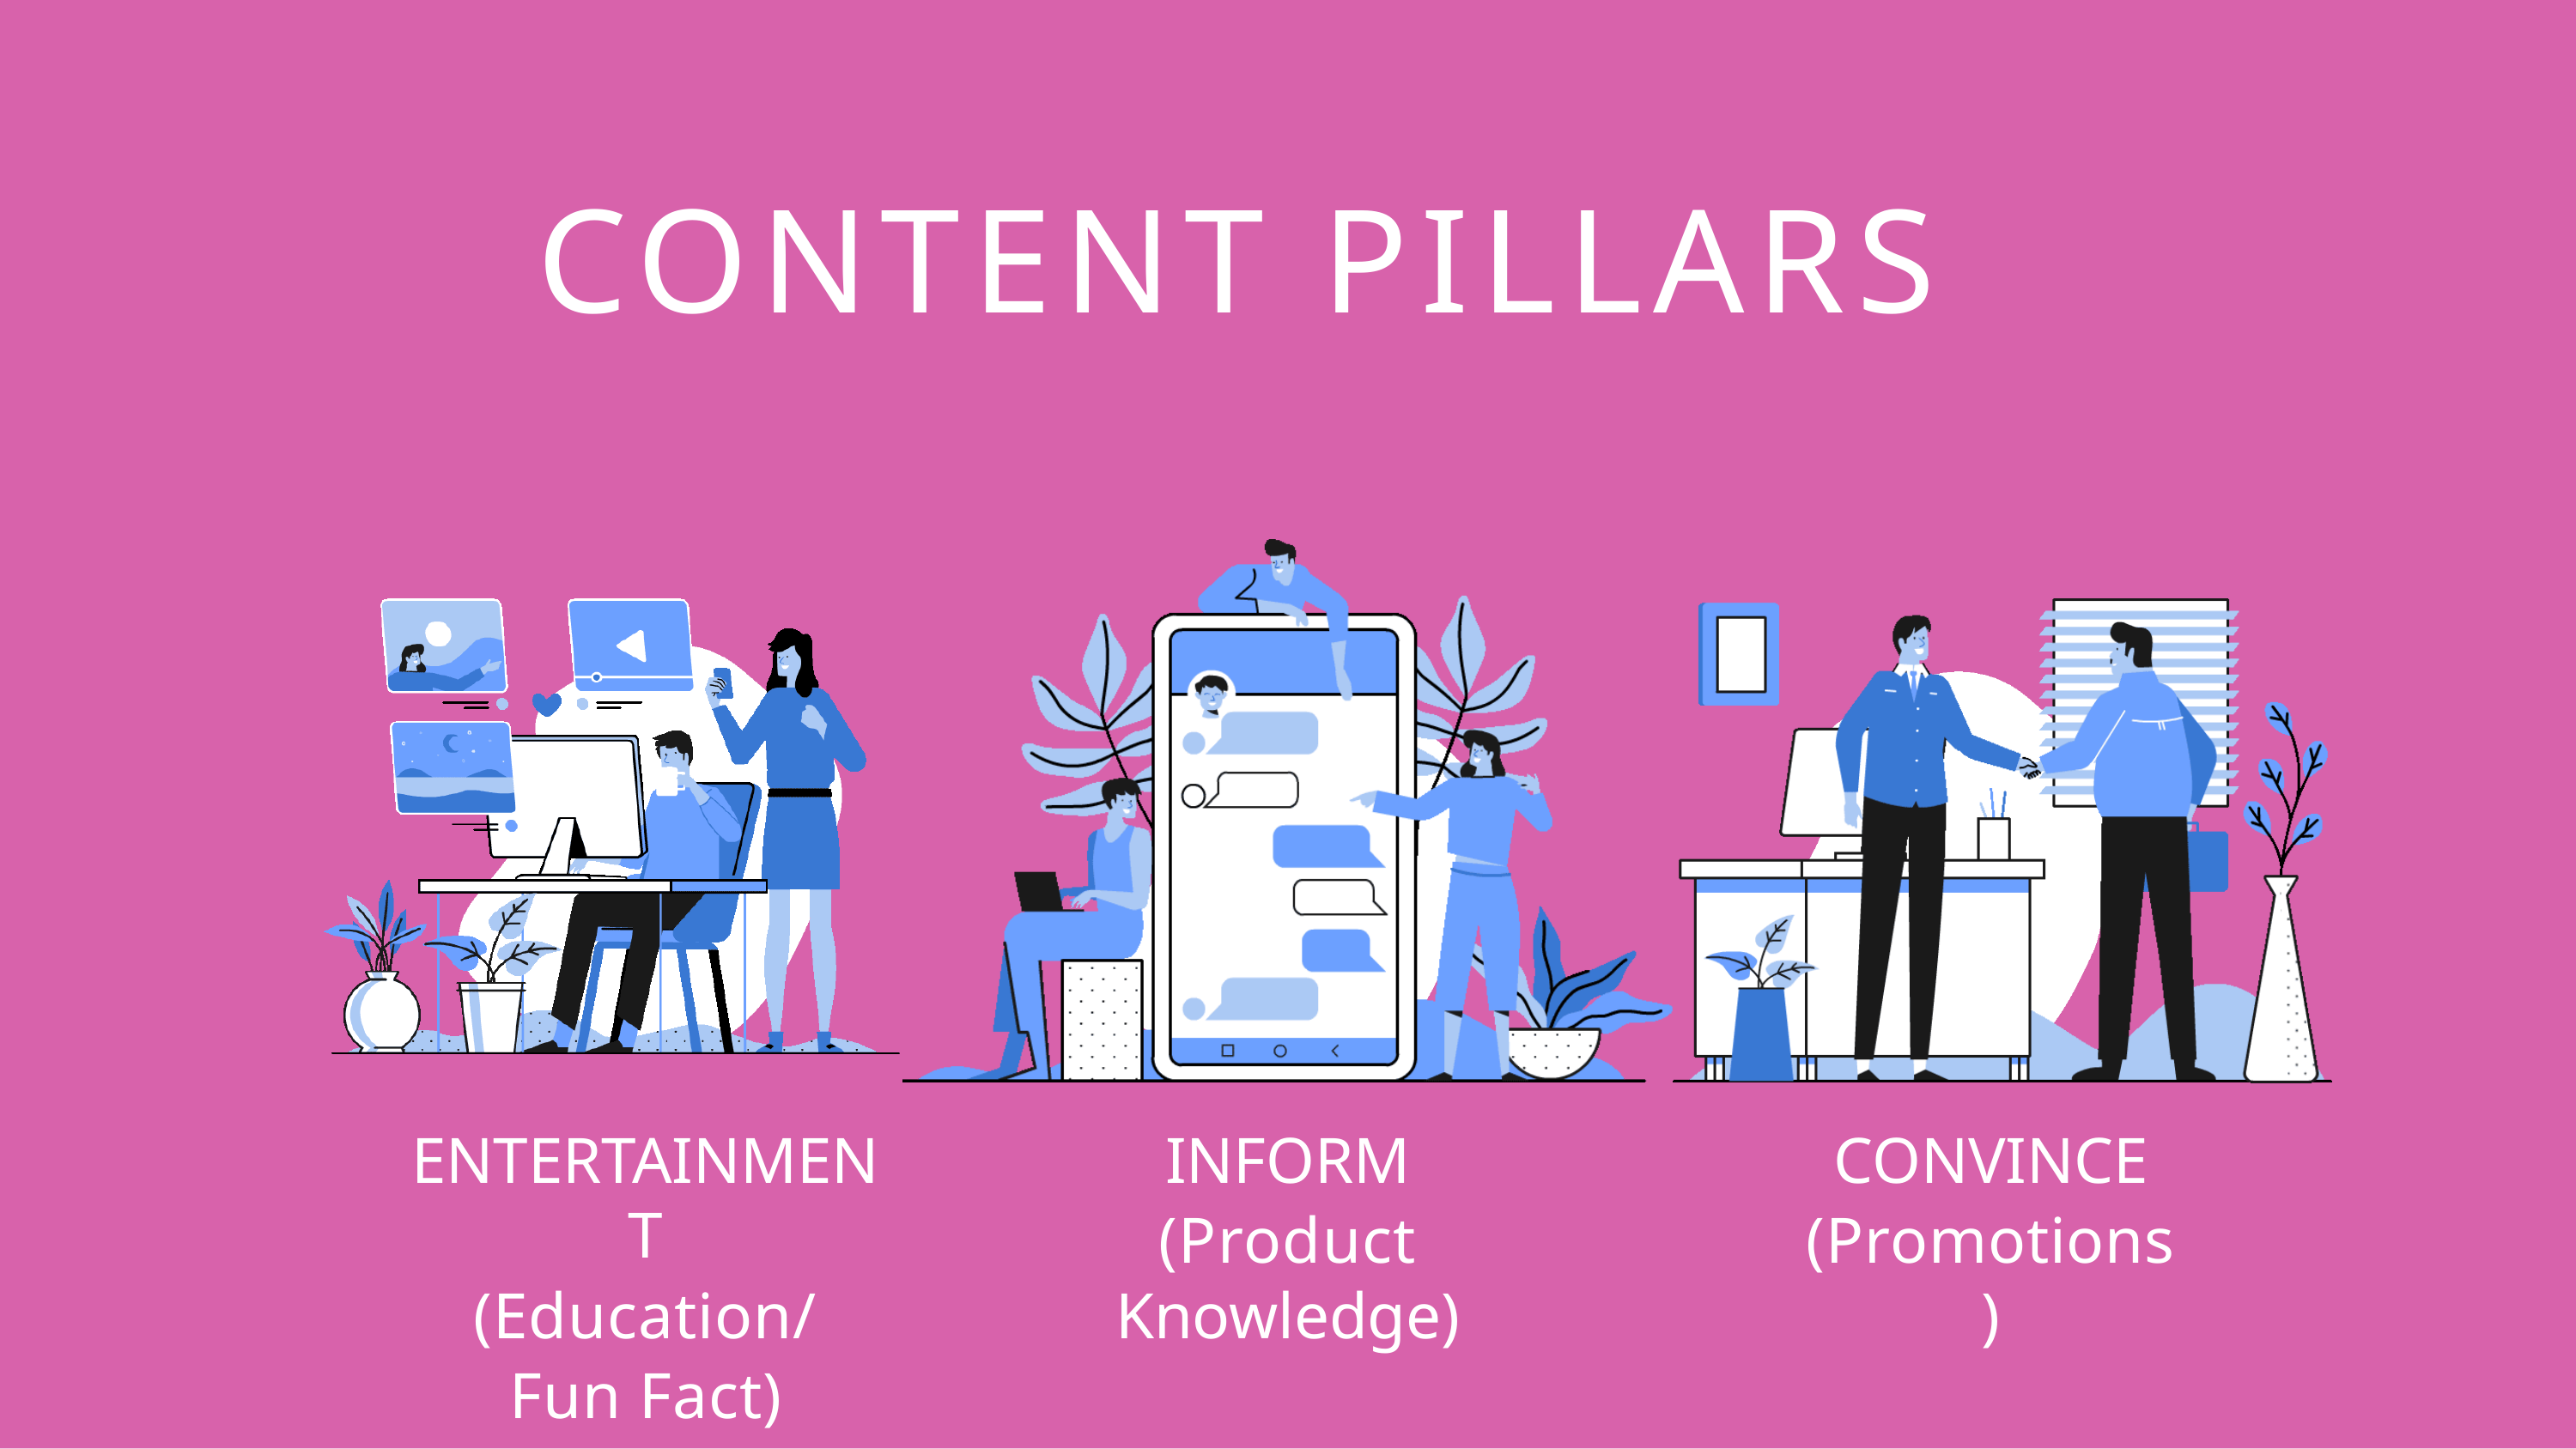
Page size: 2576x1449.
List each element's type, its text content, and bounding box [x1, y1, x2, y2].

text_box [324, 539, 2332, 1084]
text_box INFORM (Product Knowledge) [987, 1113, 1588, 1351]
text_box ENTERTAINMENT (Education/Fun Fact) [398, 1113, 893, 1432]
title CONTENT PILLARS [535, 167, 2041, 412]
text_box CONVINCE (Promotions) [1803, 1113, 2179, 1351]
text_box [0, 0, 2576, 1449]
